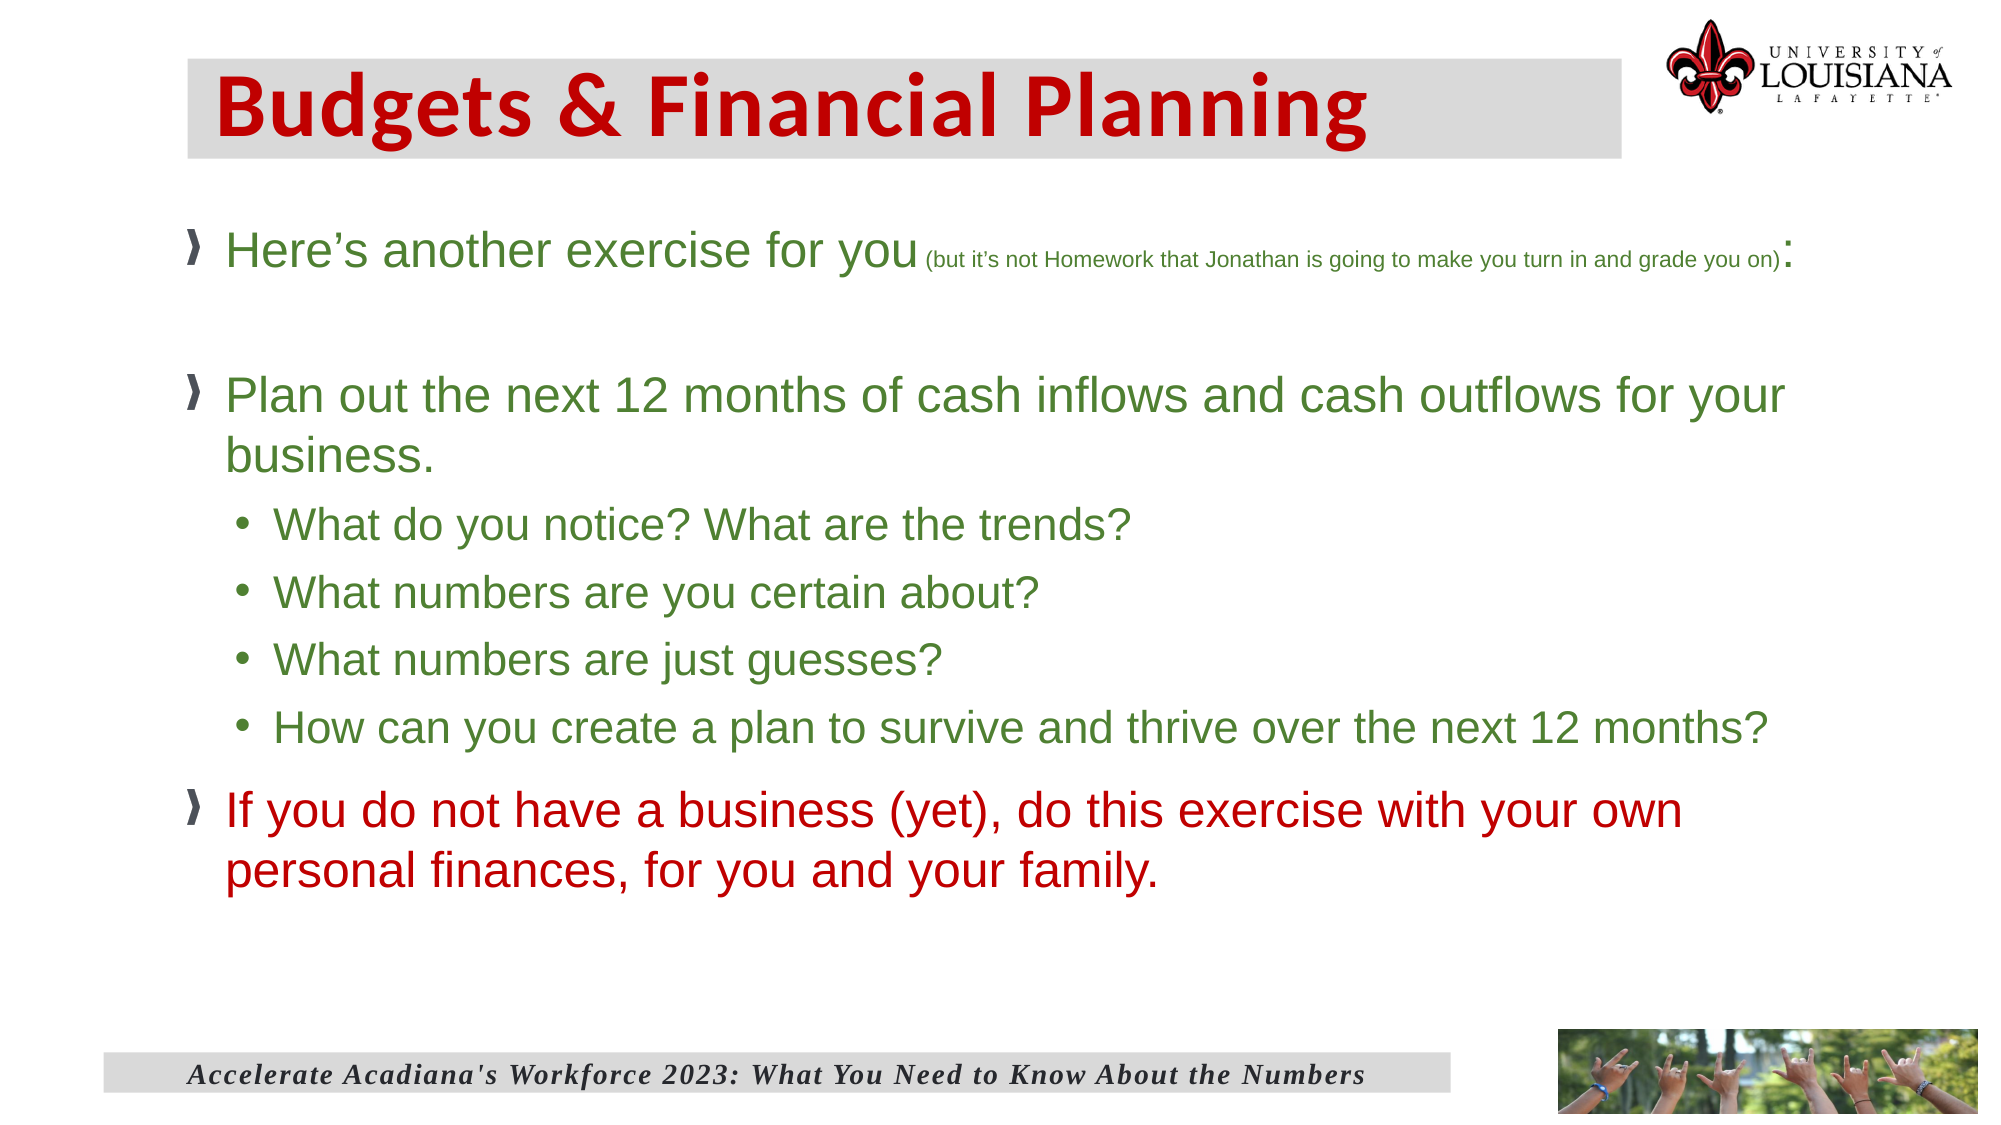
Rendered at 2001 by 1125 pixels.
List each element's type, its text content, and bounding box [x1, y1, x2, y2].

title Budgets & Financial Planning [187, 58, 1622, 159]
list Here’s another exercise for you (but it’s not Homework that Jonathan is going to make you turn in and grade you on): Plan out the next 12 months of cash inflows and cash outflows for your business. What do you notice? What are the trends? What numbers are you certain about? What numbers are just guesses? How can you create a plan to survive and thrive over the next 12 months? If you do not have a business (yet), do this exercise with your own personal finances, for you and your family. [187, 217, 1872, 981]
picture [1653, 8, 1978, 121]
picture [1558, 1029, 1978, 1114]
picture [187, 789, 200, 825]
picture [187, 374, 200, 410]
text_box Accelerate Acadiana's Workforce 2023: What You Need to Know About the Numbers [103, 1052, 1451, 1093]
picture [187, 229, 200, 265]
